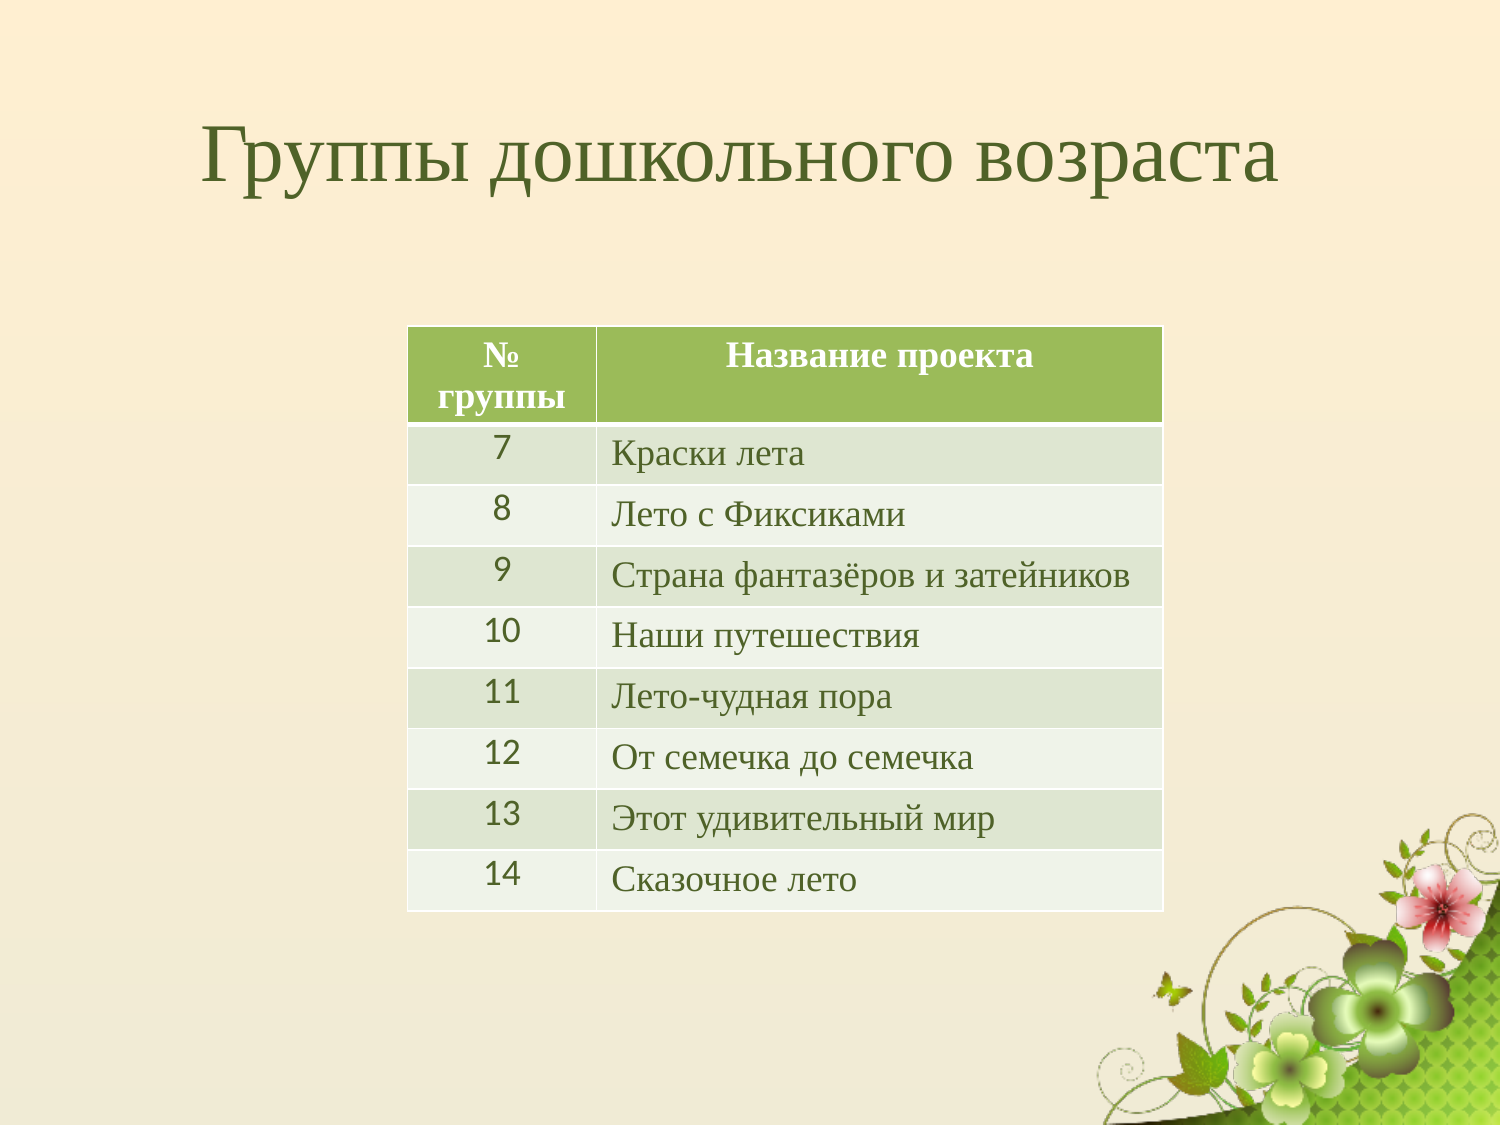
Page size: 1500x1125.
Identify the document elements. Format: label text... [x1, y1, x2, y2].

table_cell Наши путешествия [597, 608, 1162, 667]
table_cell 9 [408, 547, 596, 606]
picture [1080, 798, 1500, 1125]
table_cell Краски лета [597, 427, 1162, 484]
table_cell 13 [408, 790, 596, 849]
table_header № группы [408, 327, 596, 422]
table_cell 11 [408, 669, 596, 728]
table_header Название проекта [597, 327, 1162, 422]
table_cell 7 [408, 427, 596, 484]
table_cell Этот удивительный мир [597, 790, 1162, 849]
table_cell От семечка до семечка [597, 729, 1162, 788]
table_cell Страна фантазёров и затейников [597, 547, 1162, 606]
table_cell Лето-чудная пора [597, 669, 1162, 728]
table_cell Сказочное лето [597, 851, 1075, 910]
table_cell 8 [408, 486, 596, 545]
table_cell 10 [408, 608, 596, 667]
table_cell 14 [408, 851, 596, 910]
title Группы дошкольного возраста [64, 54, 1415, 243]
table_cell 12 [408, 729, 596, 788]
table_cell Лето с Фиксиками [597, 486, 1162, 545]
